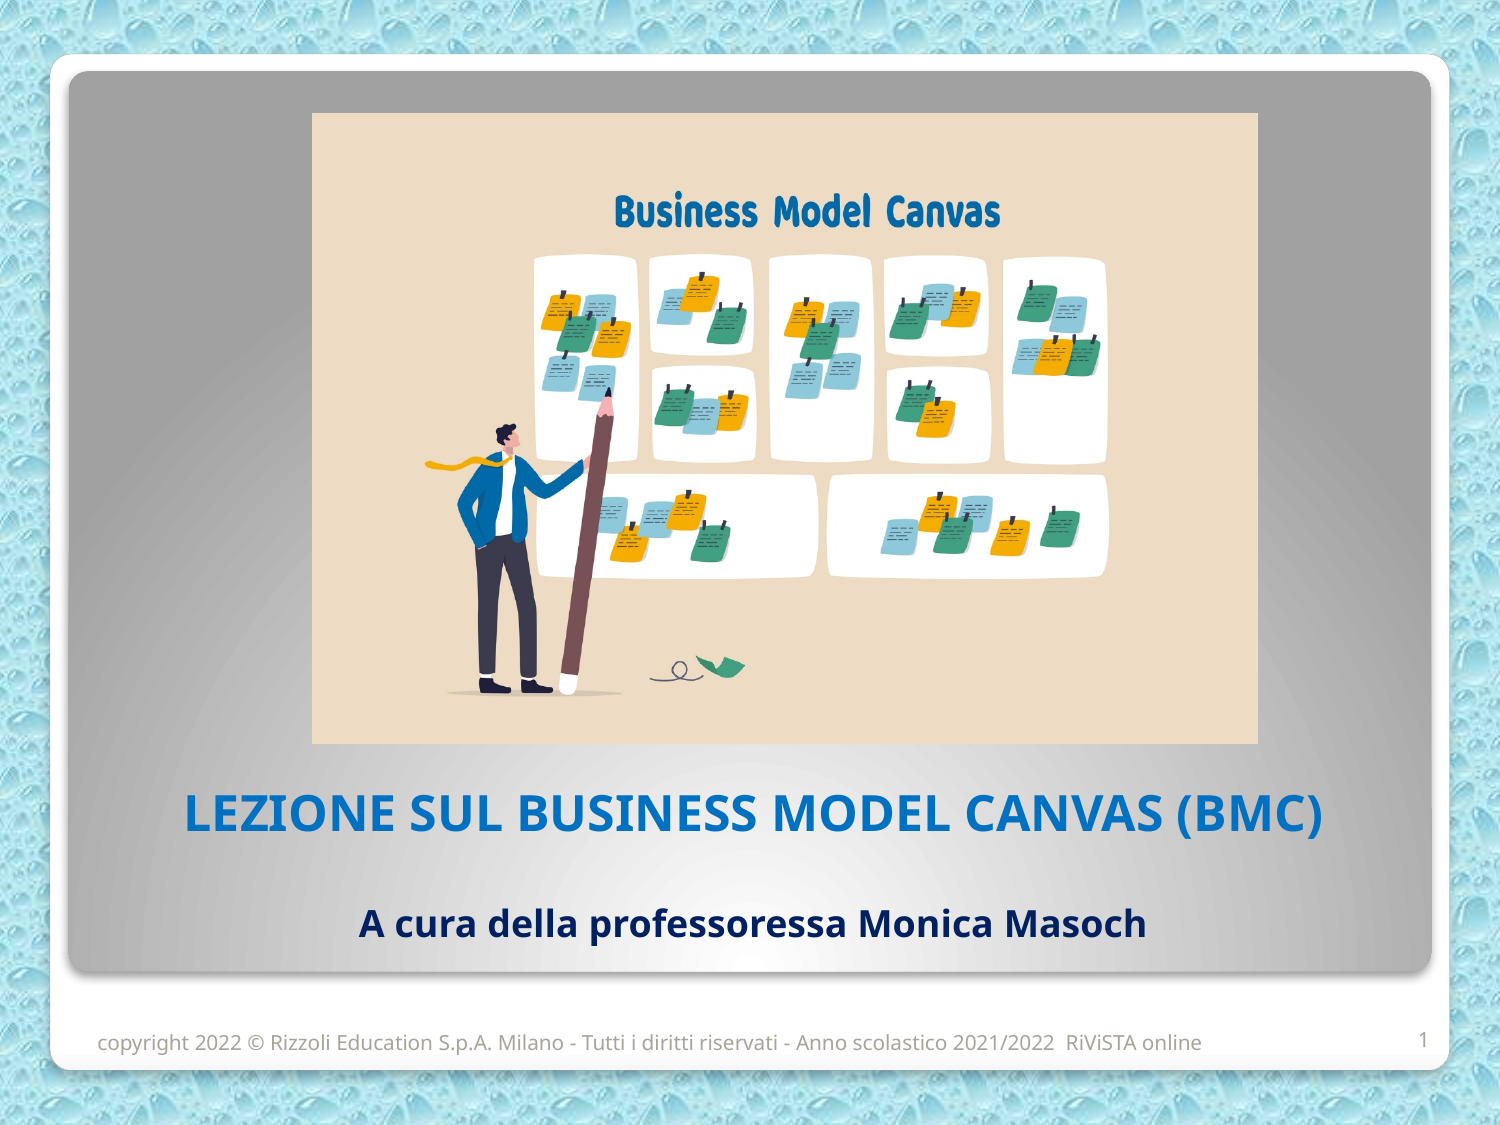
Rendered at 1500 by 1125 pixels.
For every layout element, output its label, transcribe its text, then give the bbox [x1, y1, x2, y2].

title lezione sul business model canvas (bmc) A cura della professoressa Monica Masoch [82, 743, 1425, 953]
footer copyright 2022 © Rizzoli Education S.p.A. Milano - Tutti i diritti riservati - Anno scolastico 2021/2022 RiViSTA online [82, 1002, 1369, 1063]
slide_number 1 [1369, 1002, 1445, 1063]
picture [0, 0, 1500, 1125]
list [312, 113, 1258, 744]
